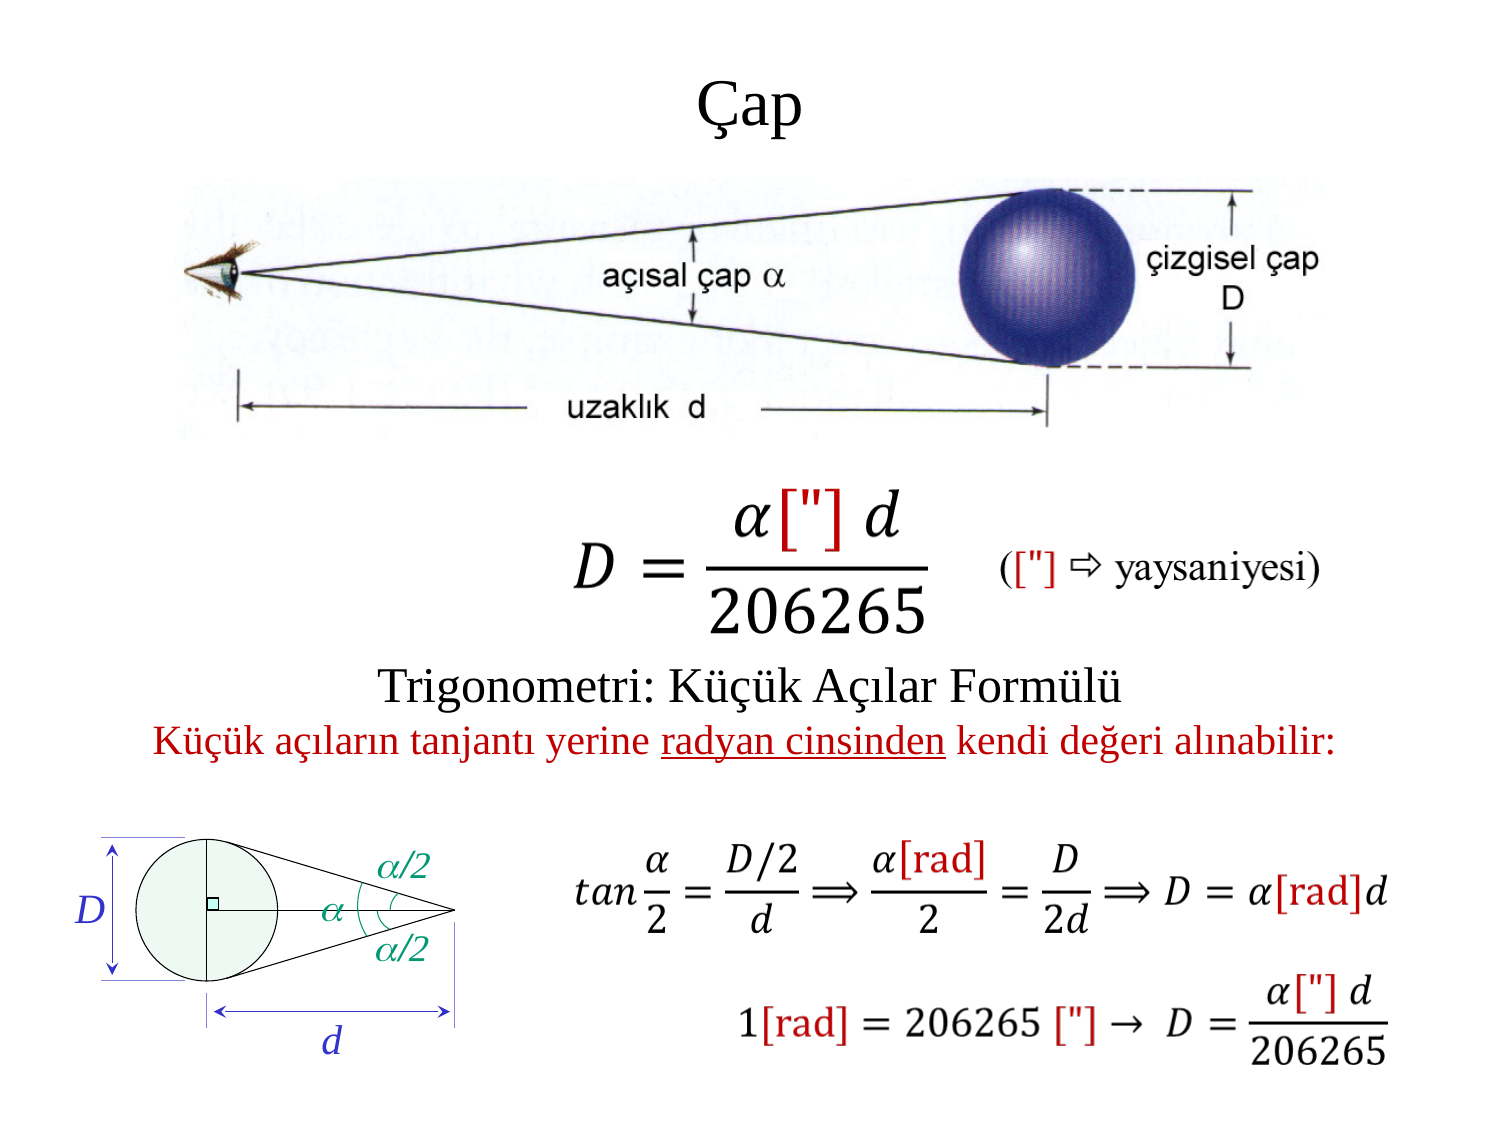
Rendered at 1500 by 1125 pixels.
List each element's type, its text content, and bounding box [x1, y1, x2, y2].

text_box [60, 834, 491, 1071]
text_box [561, 480, 939, 635]
picture [175, 178, 1325, 440]
text_box [984, 532, 1353, 598]
text_box Çap [62, 51, 1438, 146]
text_box [712, 961, 1412, 1073]
text_box Trigonometri: Küçük Açılar Formülü Küçük açıların tanjantı yerine radyan cinsinden kendi değeri alınabilir: [137, 645, 1363, 771]
text_box [549, 827, 1414, 941]
